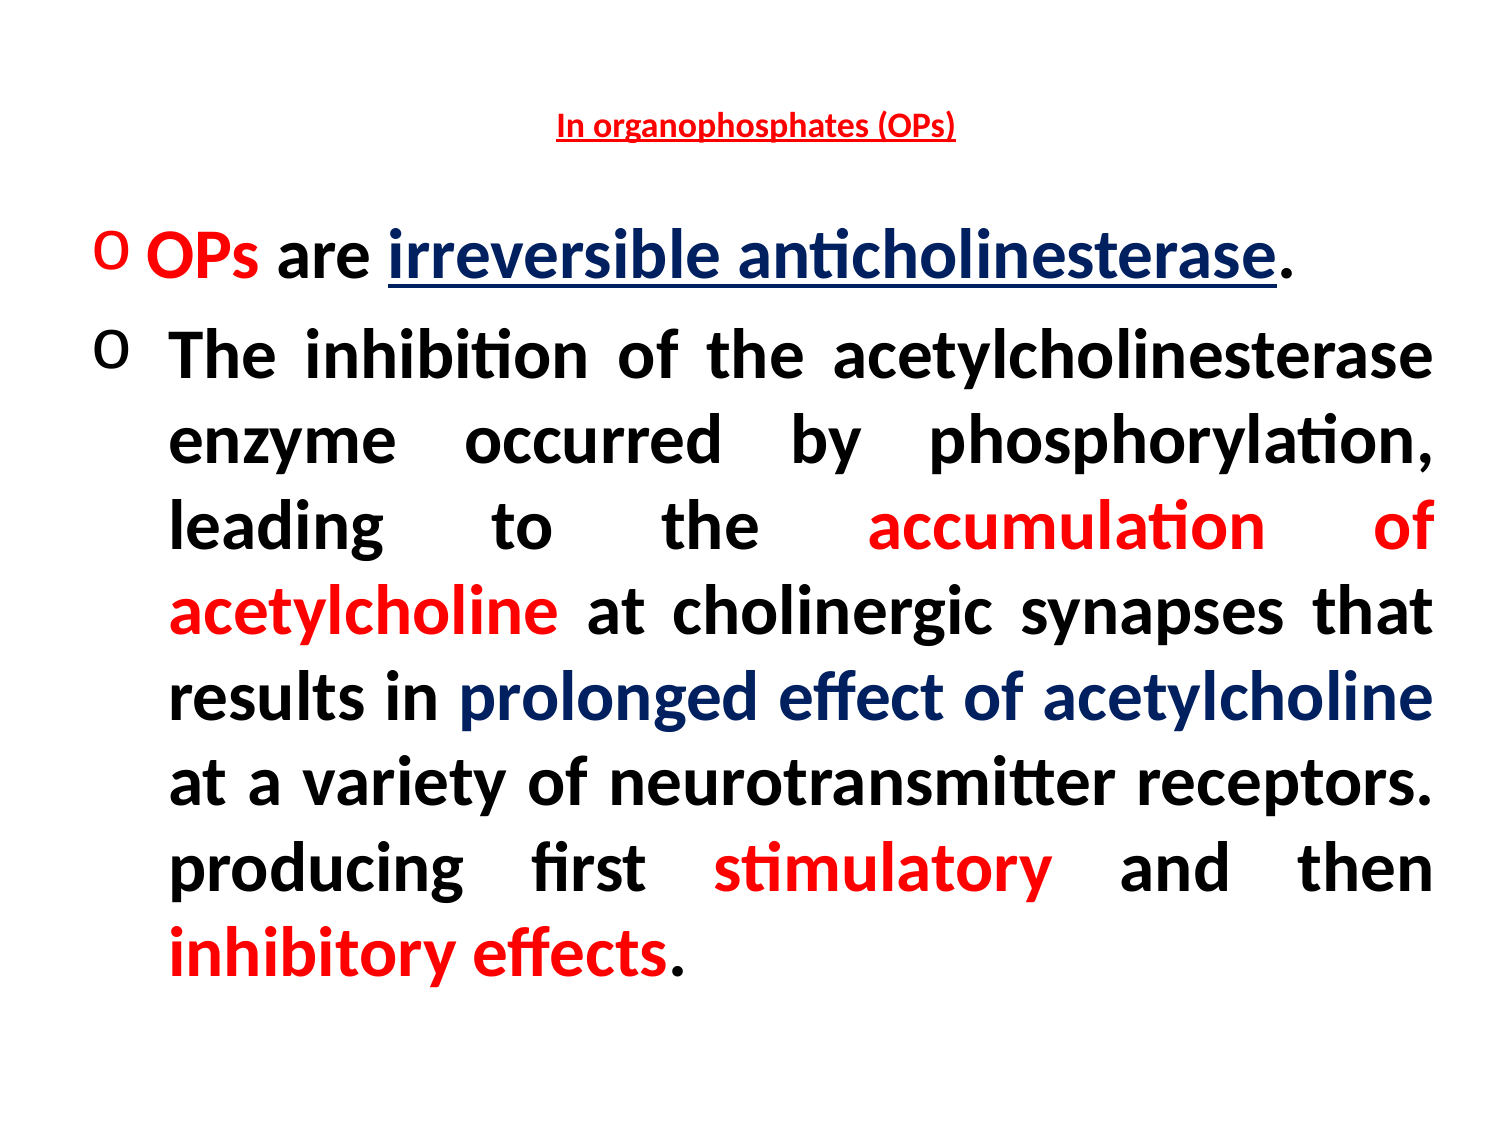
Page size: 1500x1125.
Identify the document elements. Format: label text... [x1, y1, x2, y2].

title In organophosphates (OPs) [87, 49, 1426, 199]
subtitle OPs are irreversible anticholinesterase. The inhibition of the acetylcholinesterase enzyme occurred by phosphorylation, leading to the accumulation of acetylcholine at cholinergic synapses that results in prolonged effect of acetylcholine at a variety of neurotransmitter receptors. producing first stimulatory and then inhibitory effects. [74, 199, 1451, 1026]
